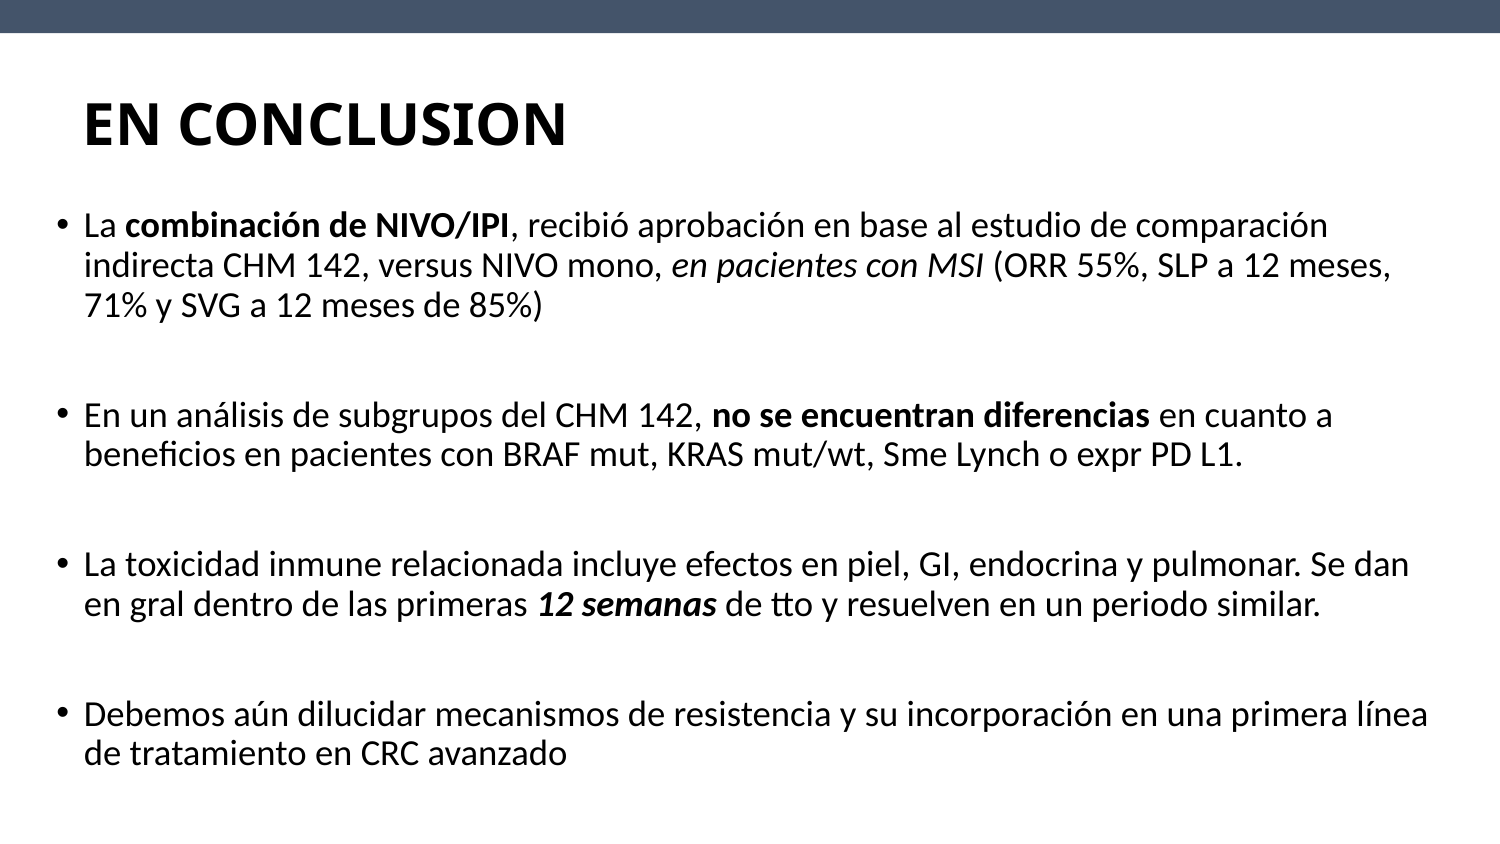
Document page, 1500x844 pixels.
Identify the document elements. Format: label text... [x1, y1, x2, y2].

title EN CONCLUSION [67, 44, 1362, 198]
list La combinación de NIVO/IPI, recibió aprobación en base al estudio de comparación indirecta CHM 142, versus NIVO mono, en pacientes con MSI (ORR 55%, SLP a 12 meses, 71% y SVG a 12 meses de 85%) En un análisis de subgrupos del CHM 142, no se encuentran diferencias en cuanto a beneficios en pacientes con BRAF mut, KRAS mut/wt, Sme Lynch o expr PD L1. La toxicidad inmune relacionada incluye efectos en piel, GI, endocrina y pulmonar. Se dan en gral dentro de las primeras 12 semanas de tto y resuelven en un periodo similar. Debemos aún dilucidar mecanismos de resistencia y su incorporación en una primera línea de tratamiento en CRC avanzado [41, 198, 1463, 786]
